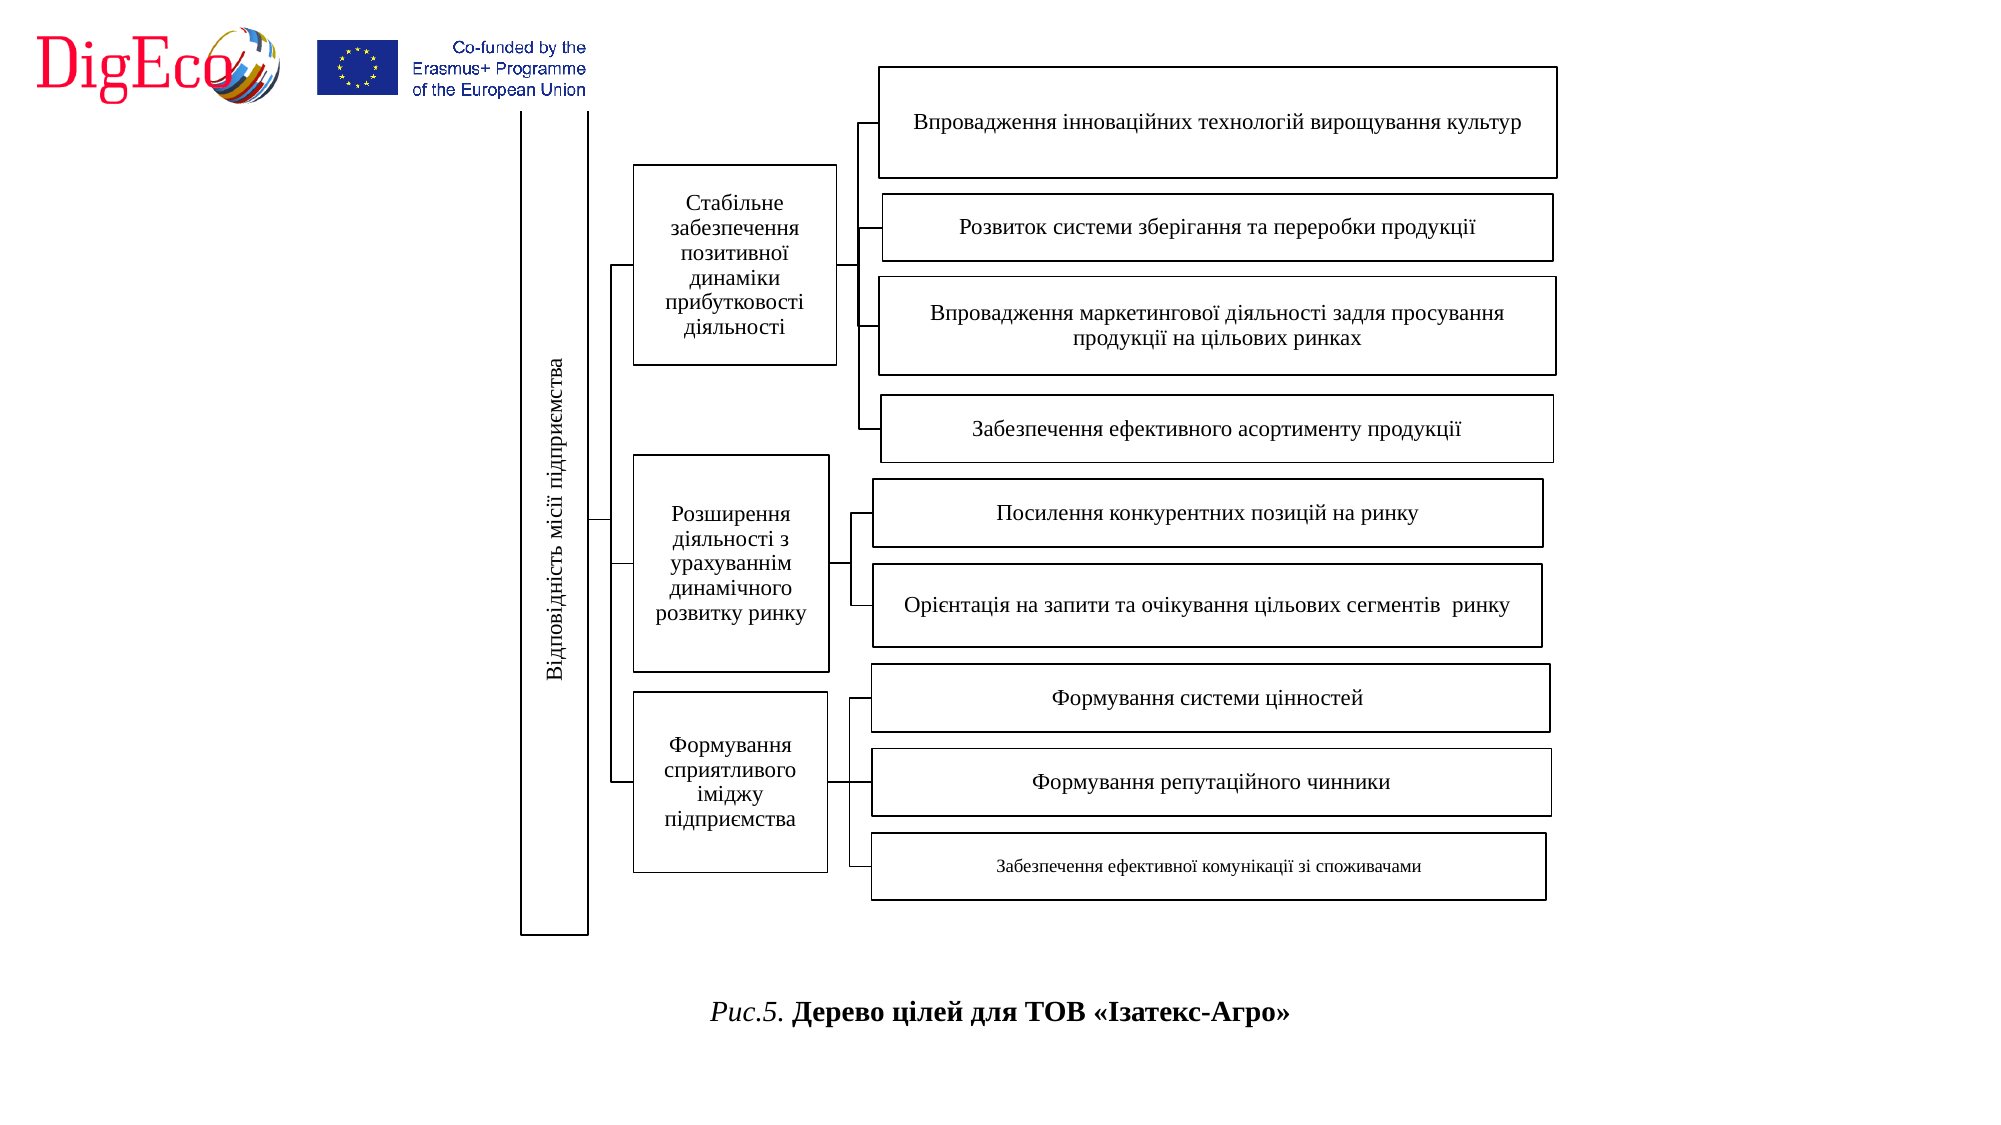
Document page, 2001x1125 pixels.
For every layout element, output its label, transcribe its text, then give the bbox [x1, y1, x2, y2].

picture [300, 23, 599, 111]
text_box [520, 66, 1557, 936]
text_box Рис.5. Дерево цілей для ТОВ «Ізатекс-Агро» [618, 967, 1310, 1035]
picture [24, 13, 293, 121]
